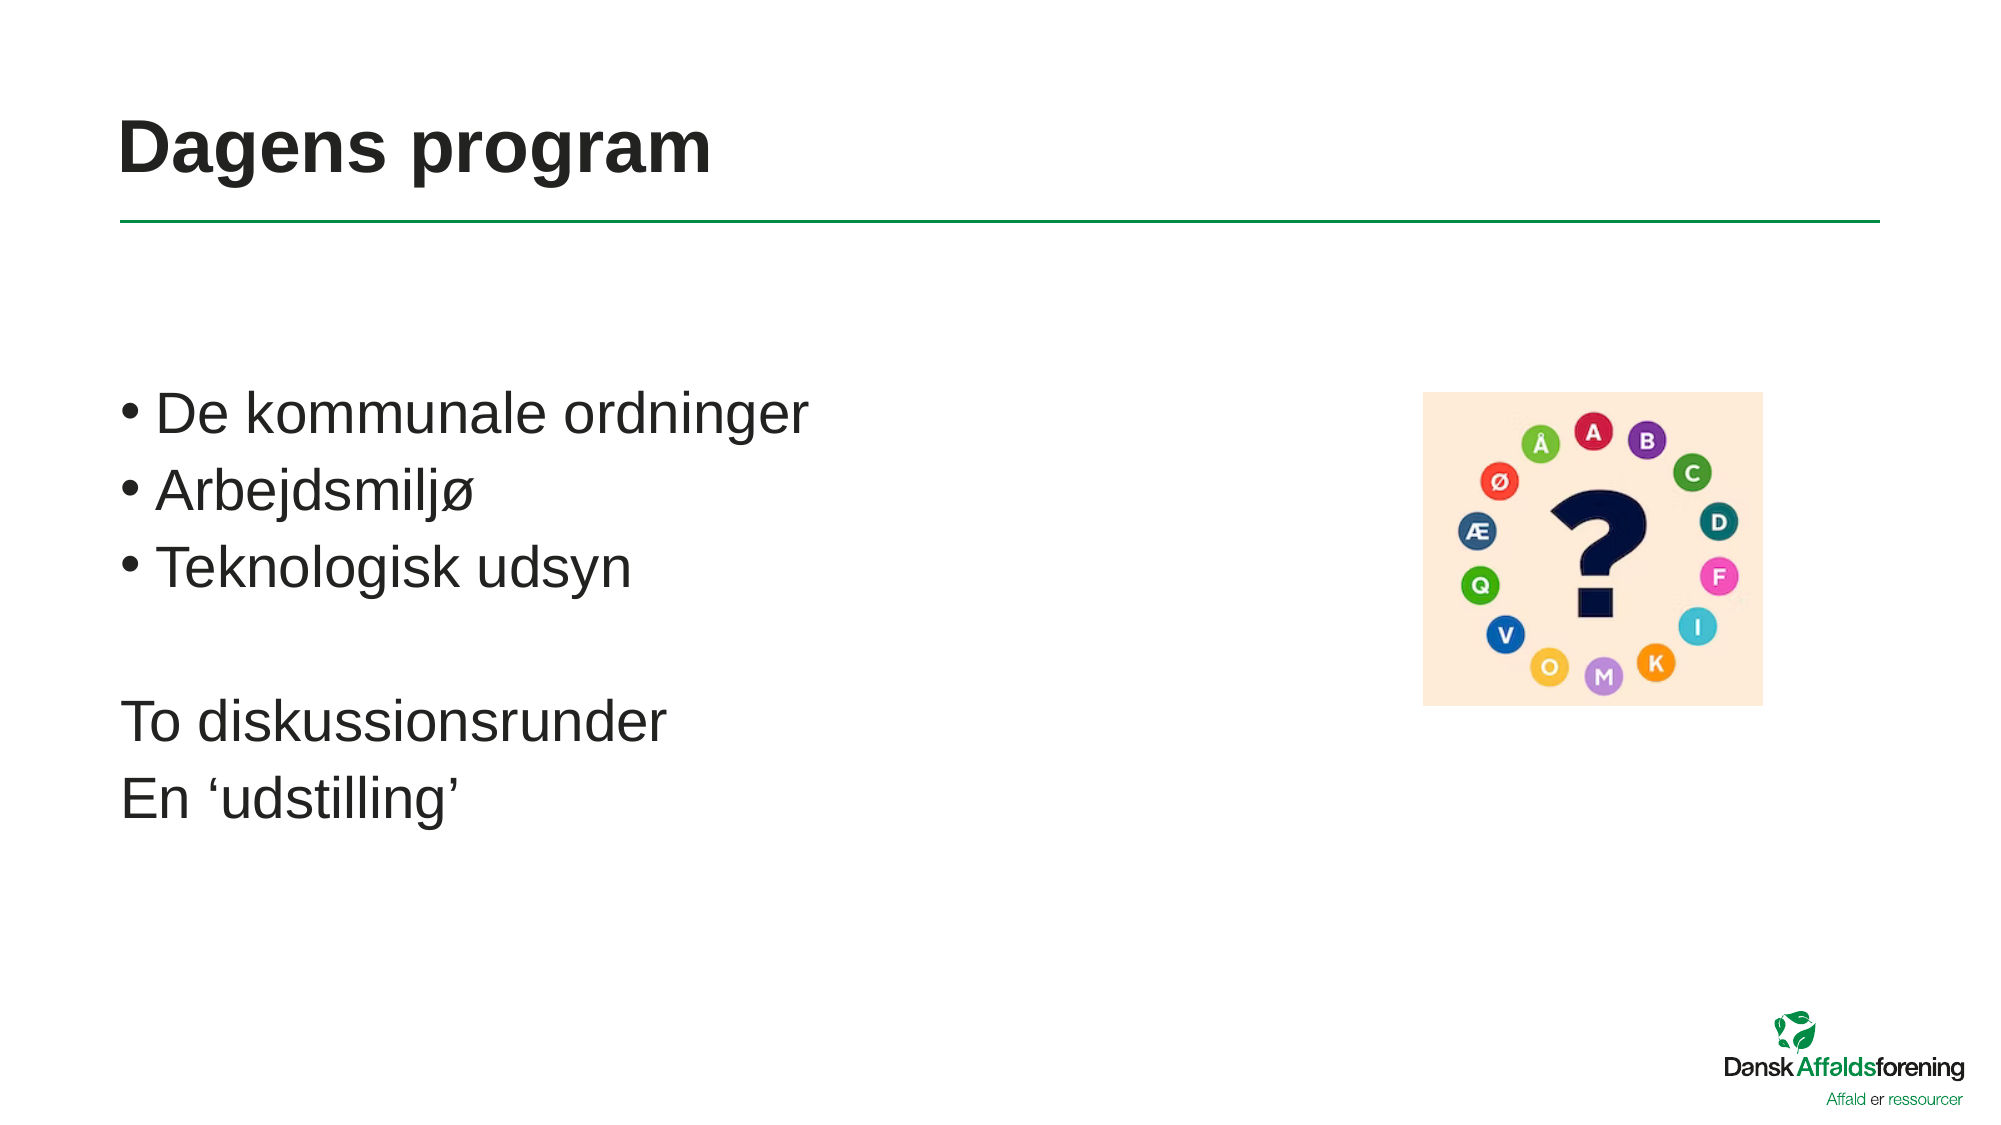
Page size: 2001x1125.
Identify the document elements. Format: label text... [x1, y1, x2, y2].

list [1423, 392, 1763, 706]
title Dagens program [117, 59, 1860, 189]
list De kommunale ordninger Arbejdsmiljø Teknologisk udsyn To diskussionsrunder En ‘udstilling’ [120, 368, 1282, 990]
